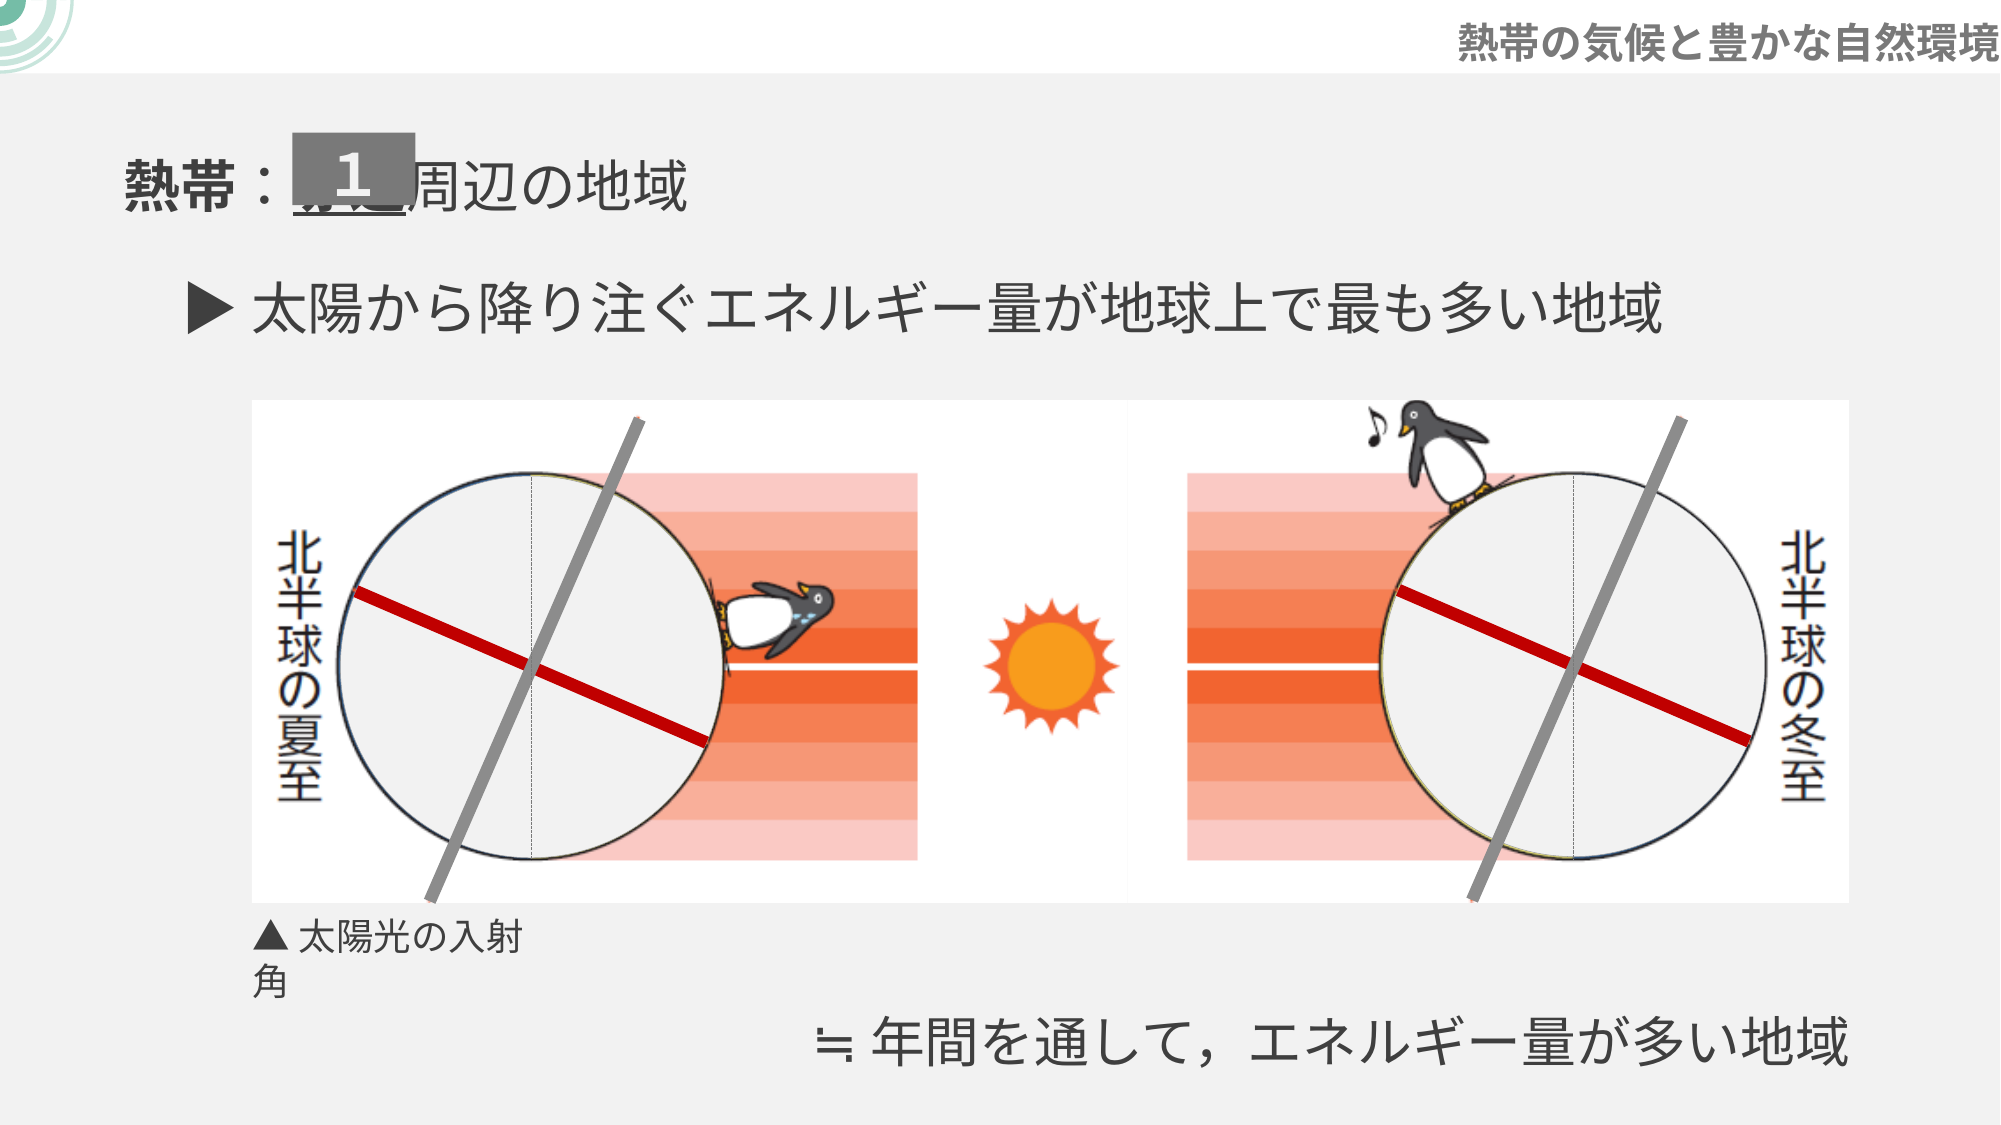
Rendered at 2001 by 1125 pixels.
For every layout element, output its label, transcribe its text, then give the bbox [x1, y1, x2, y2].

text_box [251, 400, 1128, 984]
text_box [1128, 400, 1850, 903]
title 熱帯の気候と豊かな自然環境 [91, 0, 2000, 59]
text_box １ [291, 132, 416, 206]
list 熱帯：赤道周辺の地域 ▶太陽から降り注ぐエネルギー量が地球上で最も多い地域 [123, 117, 1850, 343]
text_box ≒年間を通して，エネルギー量が多い地域 [673, 975, 1850, 1075]
